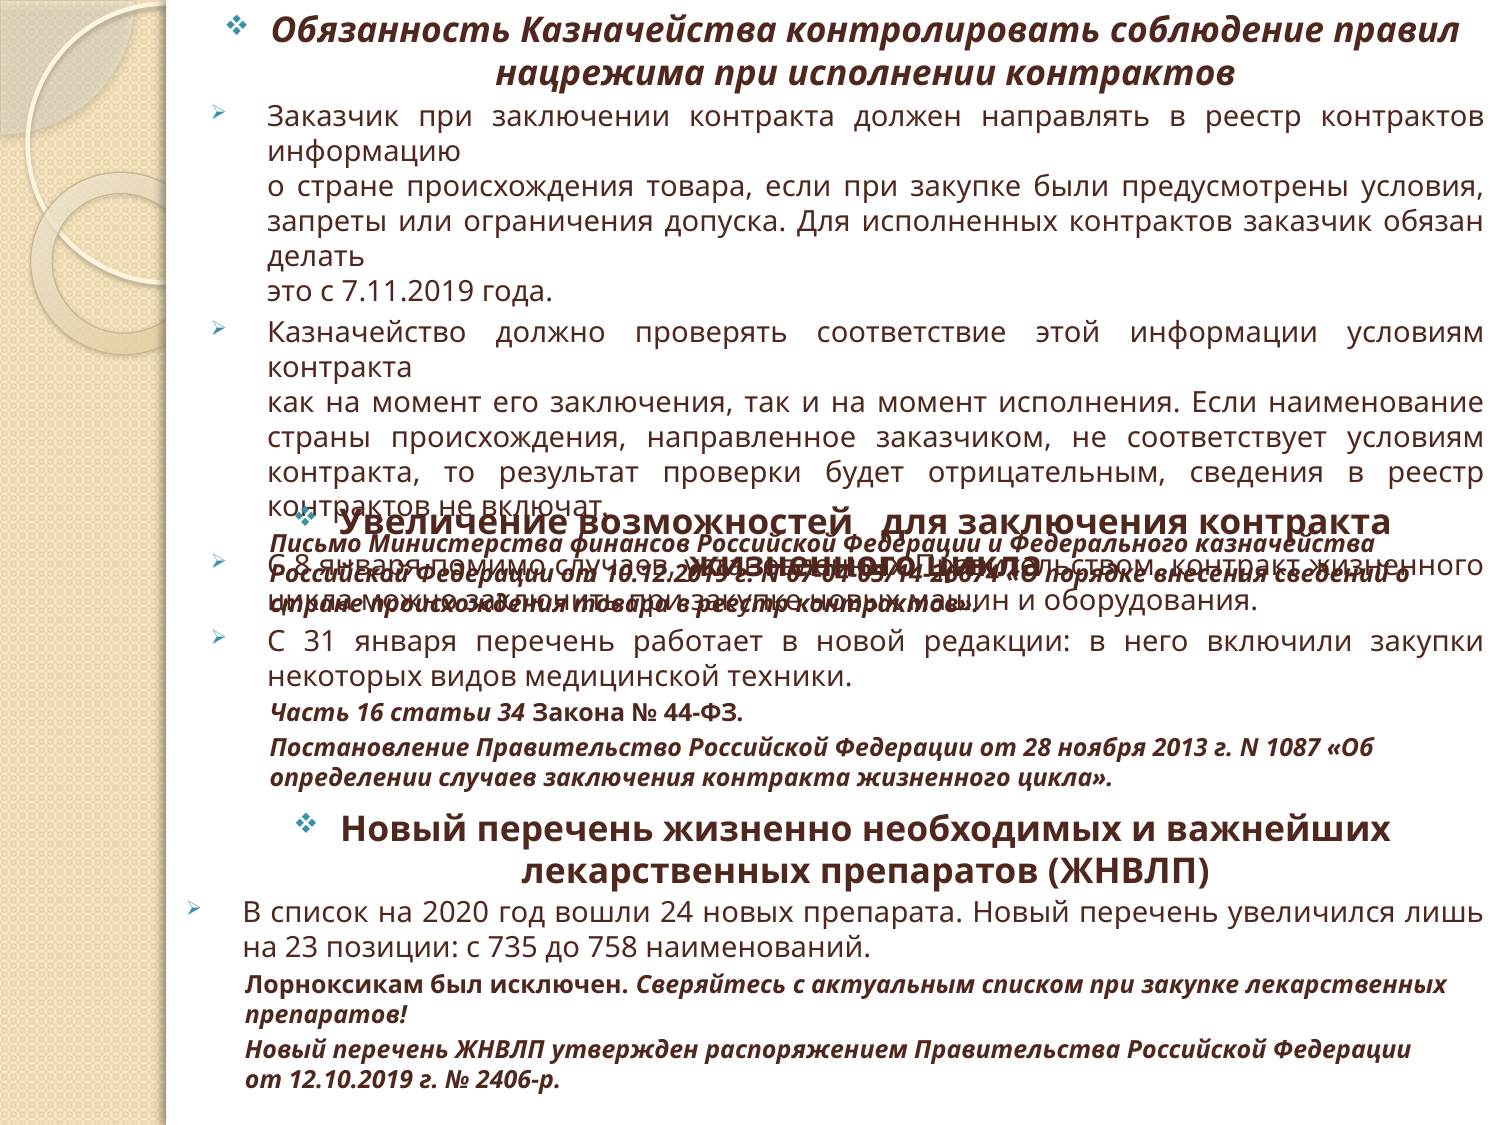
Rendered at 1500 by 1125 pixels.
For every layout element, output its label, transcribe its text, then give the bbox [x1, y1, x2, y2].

text_box С 8 января помимо случаев, установленных Правительством, контракт жизненного цикла можно заключить при закупке новых машин и оборудования. С 31 января перечень работает в новой редакции: в него включили закупки некоторых видов медицинской техники. Часть 16 статьи 34 Закона № 44-ФЗ. Постановление Правительство Российской Федерации от 28 ноября 2013 г. N 1087 «Об определении случаев заключения контракта жизненного цикла». [196, 551, 1500, 798]
text_box Обязанность Казначейства контролировать соблюдение правил нацрежима при исполнении контрактов [171, 0, 1500, 95]
text_box Заказчик при заключении контракта должен направлять в реестр контрактов информацию о стране происхождения товара, если при закупке были предусмотрены условия, запреты или ограничения допуска. Для исполненных контрактов заказчик обязан делать это с 7.11.2019 года. Казначейство должно проверять соответствие этой информации условиям контракта как на момент его заключения, так и на момент исполнения. Если наименование страны происхождения, направленное заказчиком, не соответствует условиям контракта, то результат проверки будет отрицательным, сведения в реестр контрактов не включат. Письмо Министерства финансов Российской Федерации и Федерального казначейства Российской Федерации от 10.12.2019 г. N 07-04-05/14-26674 «О порядке внесения сведений о стране происхождения товара в реестр контрактов». [196, 95, 1500, 491]
text_box В список на 2020 год вошли 24 новых препарата. Новый перечень увеличился лишь на 23 позиции: с 735 до 758 наименований. Лорноксикам был исключен. Сверяйтесь с актуальным списком при закупке лекарственных препаратов! Новый перечень ЖНВЛП утвержден распоряжением Правительства Российской Федерации от 12.10.2019 г. № 2406-р. [171, 885, 1500, 1083]
text_box Увеличение возможностей для заключения контракта жизненного цикла [171, 491, 1500, 551]
text_box Новый перечень жизненно необходимых и важнейших лекарственных препаратов (ЖНВЛП) [171, 798, 1500, 885]
